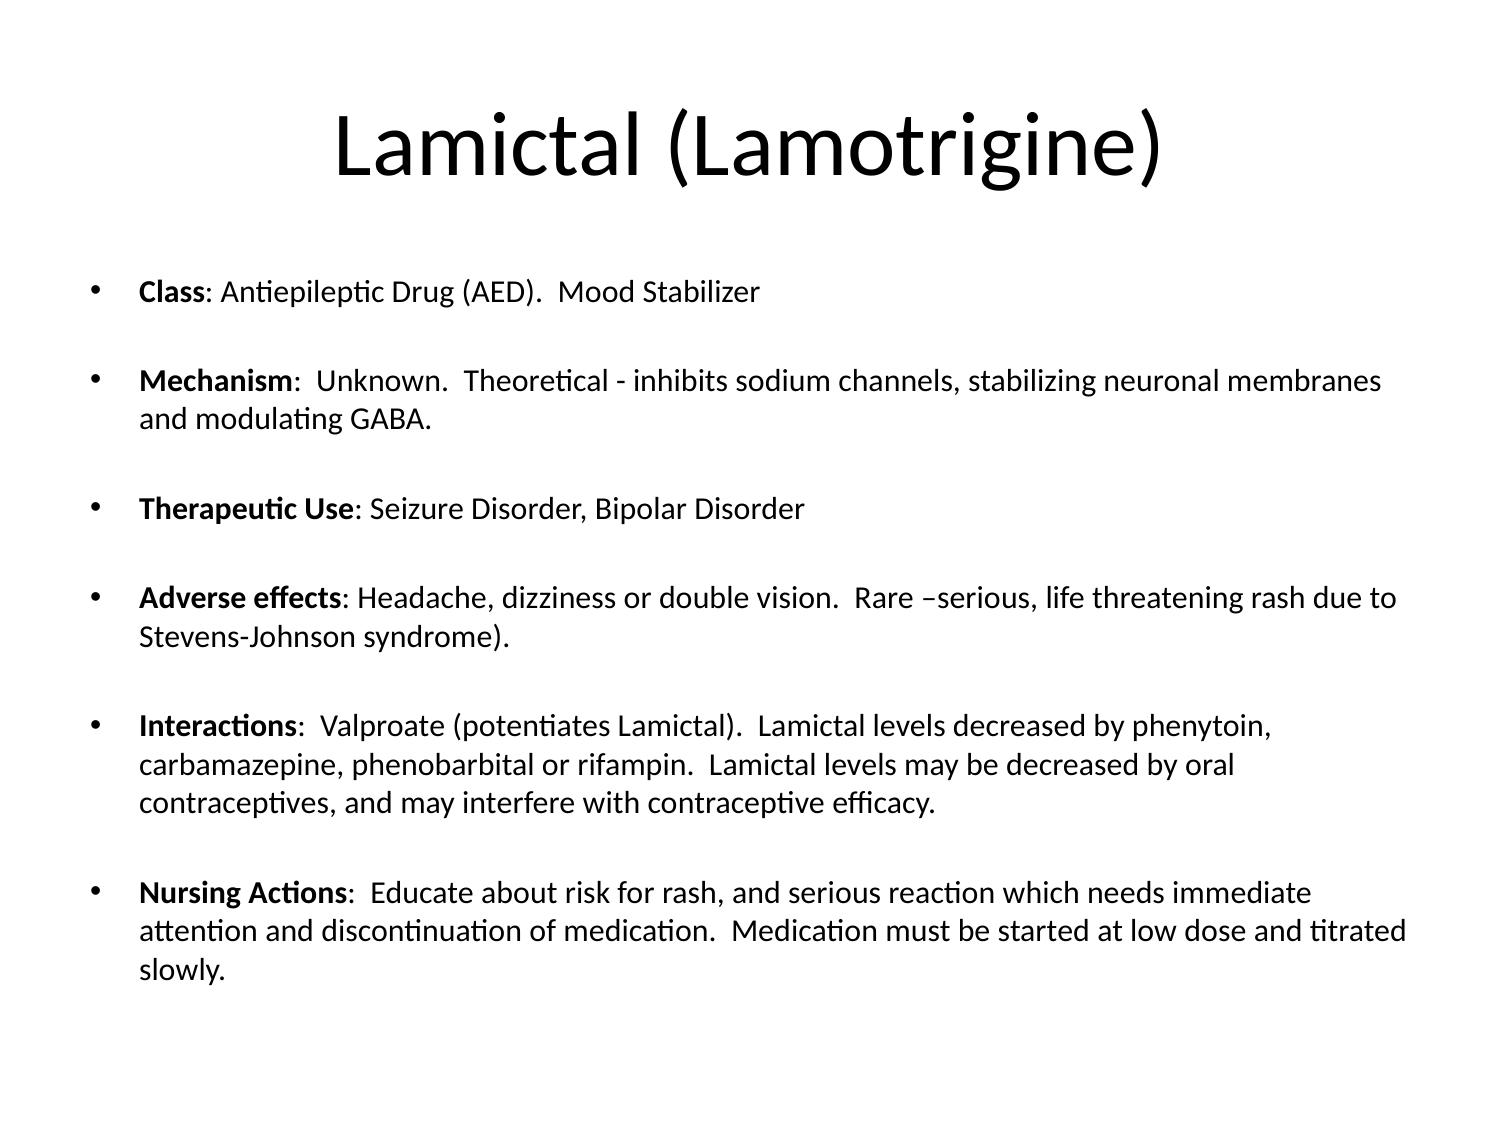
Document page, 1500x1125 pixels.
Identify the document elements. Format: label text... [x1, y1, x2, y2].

list Class: Antiepileptic Drug (AED). Mood Stabilizer Mechanism: Unknown. Theoretical - inhibits sodium channels, stabilizing neuronal membranes and modulating GABA. Therapeutic Use: Seizure Disorder, Bipolar Disorder Adverse effects: Headache, dizziness or double vision. Rare –serious, life threatening rash due to Stevens-Johnson syndrome). Interactions: Valproate (potentiates Lamictal). Lamictal levels decreased by phenytoin, carbamazepine, phenobarbital or rifampin. Lamictal levels may be decreased by oral contraceptives, and may interfere with contraceptive efficacy. Nursing Actions: Educate about risk for rash, and serious reaction which needs immediate attention and discontinuation of medication. Medication must be started at low dose and titrated slowly. [75, 262, 1425, 1005]
title Lamictal (Lamotrigine) [75, 45, 1425, 233]
